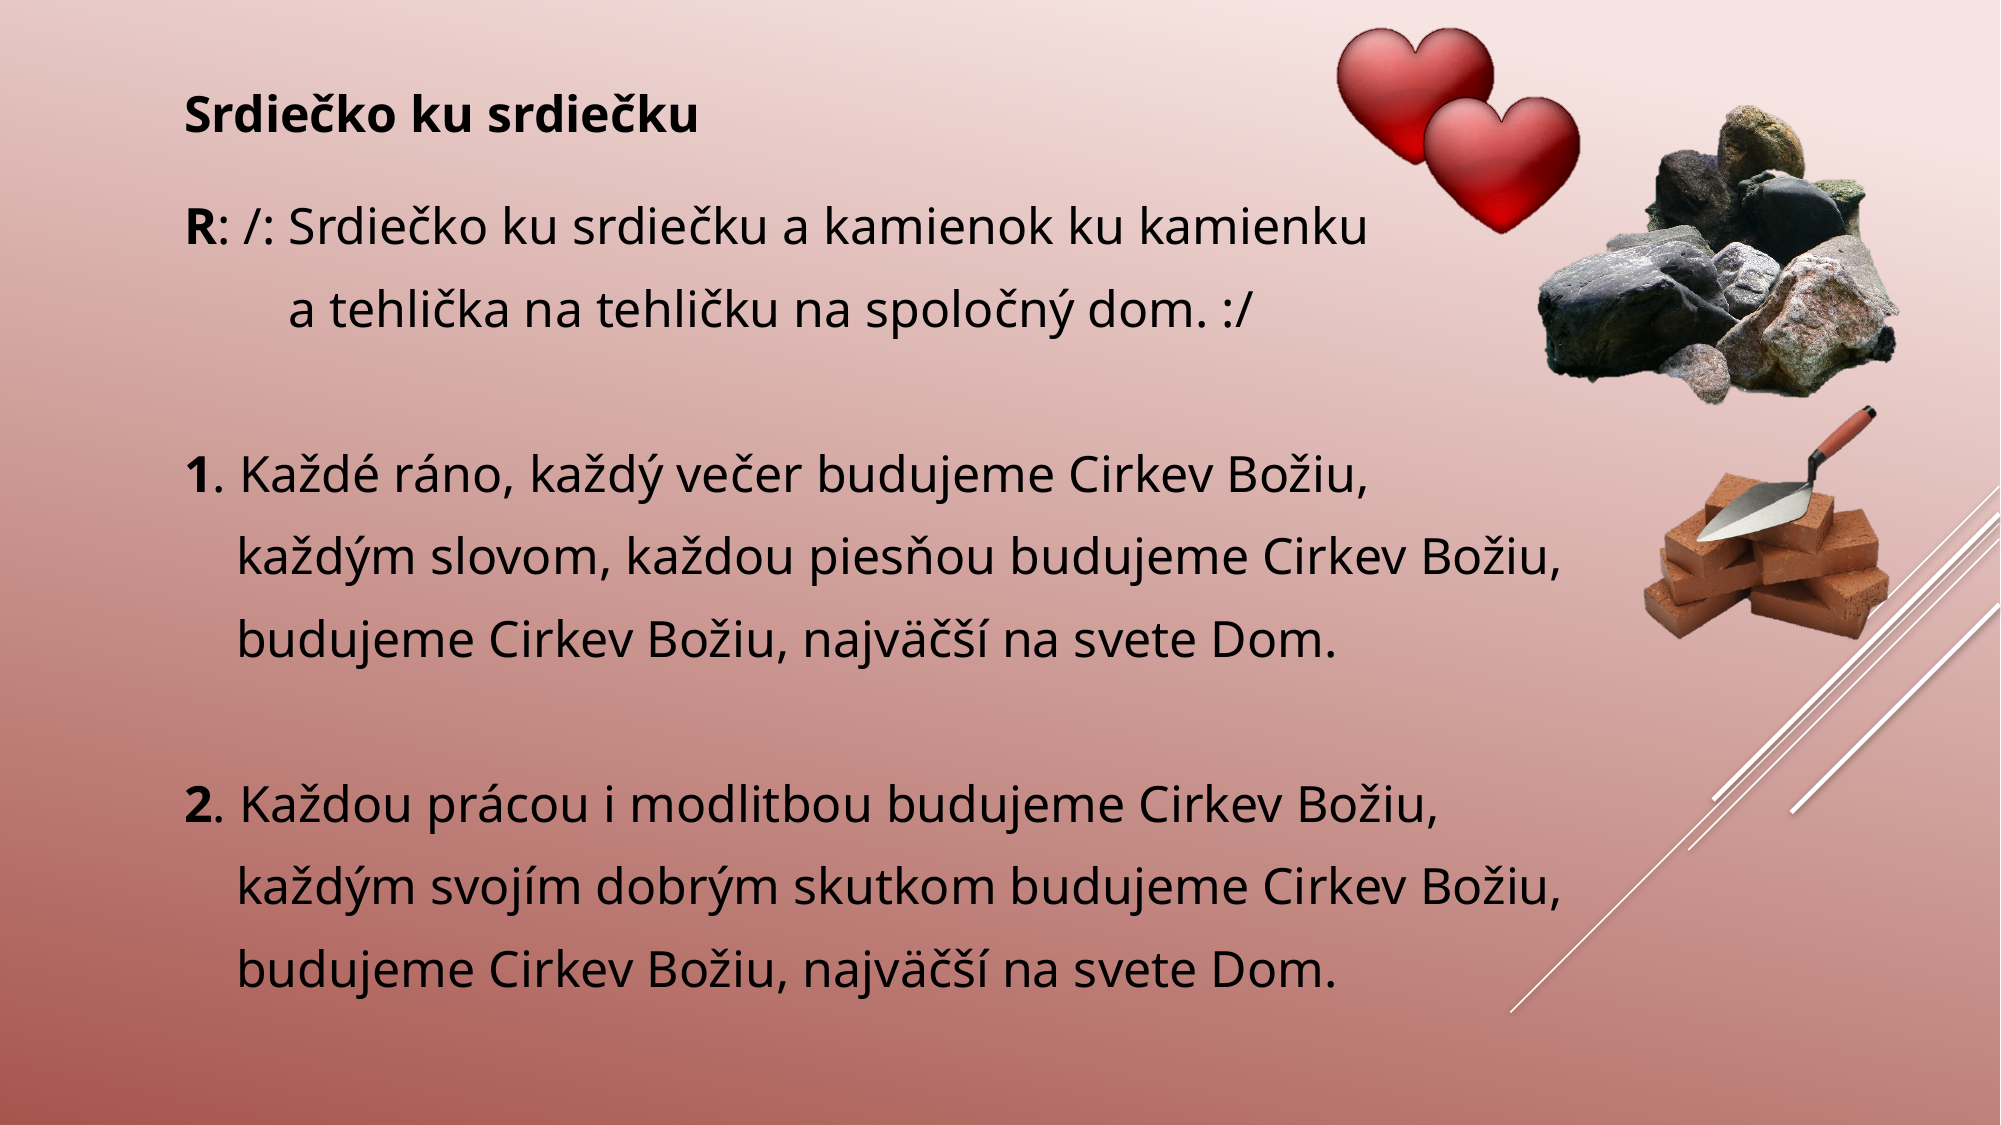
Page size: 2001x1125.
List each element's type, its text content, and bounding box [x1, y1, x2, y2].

list Srdiečko ku srdiečku R: /: Srdiečko ku srdiečku a kamienok ku kamienku a tehlička na tehličku na spoločný dom. :/ 1. Každé ráno, každý večer budujeme Cirkev Božiu, každým slovom, každou piesňou budujeme Cirkev Božiu, budujeme Cirkev Božiu, najväčší na svete Dom. 2. Každou prácou i modlitbou budujeme Cirkev Božiu, každým svojím dobrým skutkom budujeme Cirkev Božiu, budujeme Cirkev Božiu, najväčší na svete Dom. [169, 86, 1828, 1076]
picture [1331, 0, 1959, 665]
